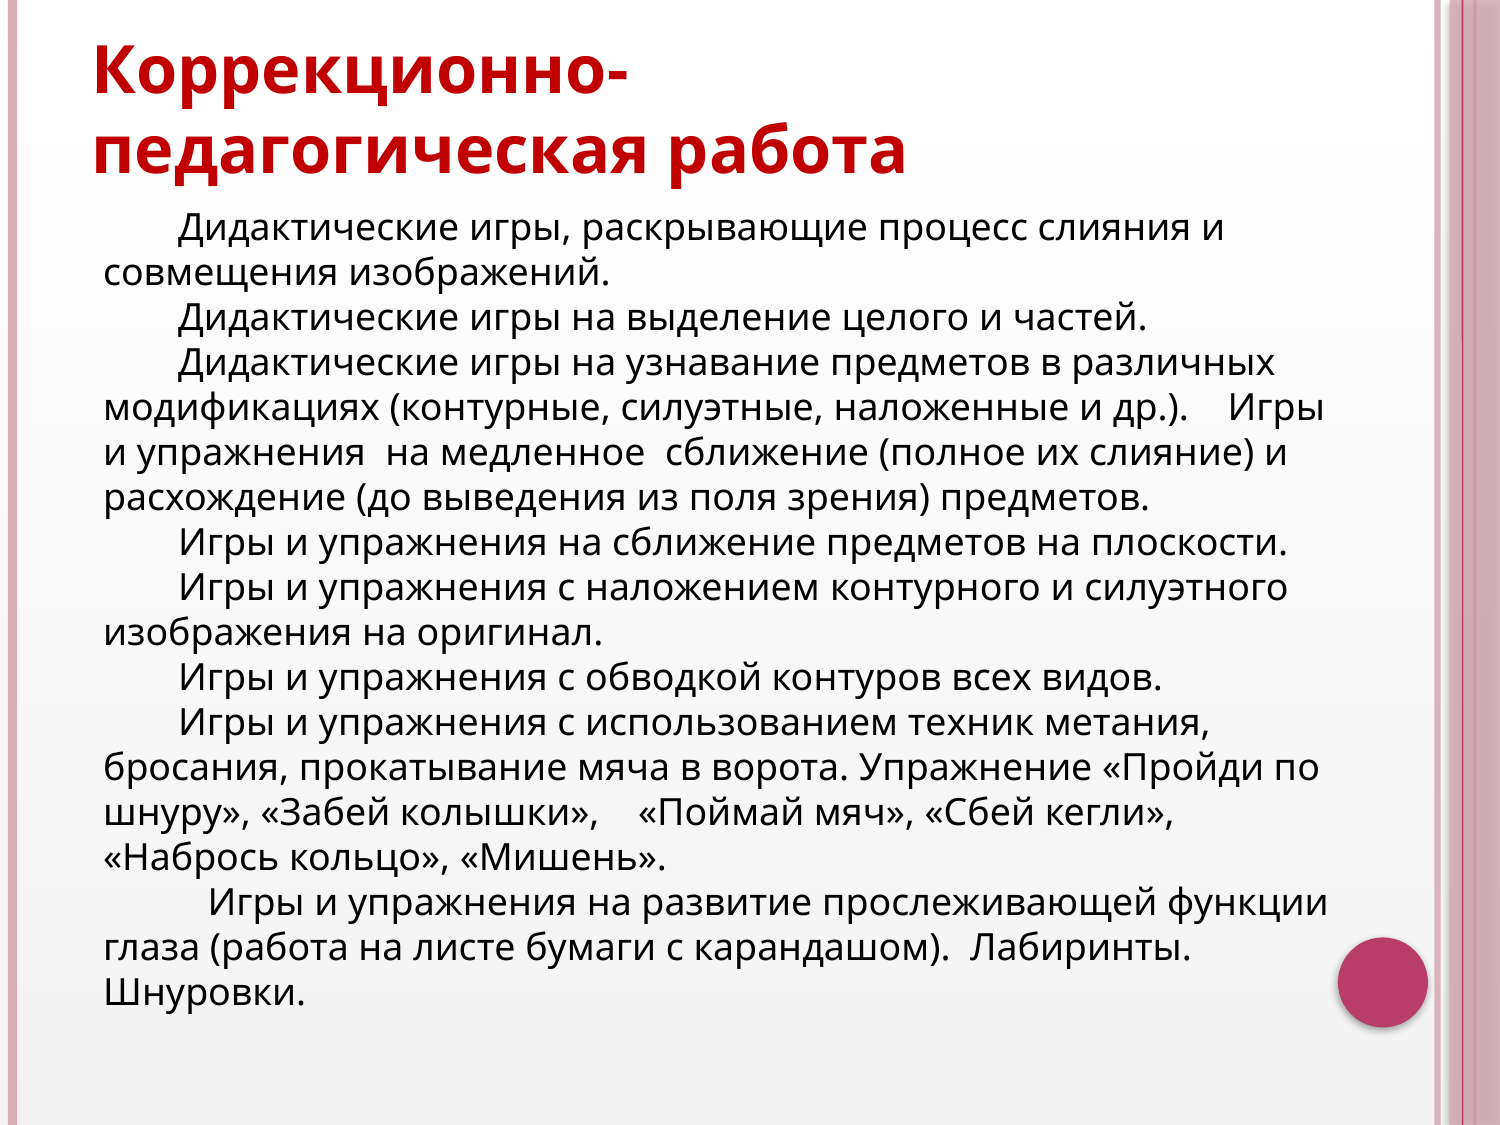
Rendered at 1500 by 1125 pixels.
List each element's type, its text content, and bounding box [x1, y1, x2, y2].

text_box Дидактические игры, раскрывающие процесс слияния и совмещения изображений. Дидактические игры на выделение целого и частей. Дидактические игры на узнавание предметов в различных модификациях (контурные, силуэтные, наложенные и др.). Игры и упражнения на медленное сближение (полное их слияние) и расхождение (до выведения из поля зрения) предметов. Игры и упражнения на сближение предметов на плоскости. Игры и упражнения с наложением контурного и силуэтного изображения на оригинал. Игры и упражнения с обводкой контуров всех видов. Игры и упражнения с использованием техник метания, бросания, прокатывание мяча в ворота. Упражнение «Пройди по шнуру», «Забей колышки», «Поймай мяч», «Сбей кегли», «Набрось кольцо», «Мишень». Игры и упражнения на развитие прослеживающей функции глаза (работа на листе бумаги с карандашом). Лабиринты. Шнуровки. [88, 195, 1365, 1021]
text_box Коррекционно-педагогическая работа [76, 19, 1124, 194]
